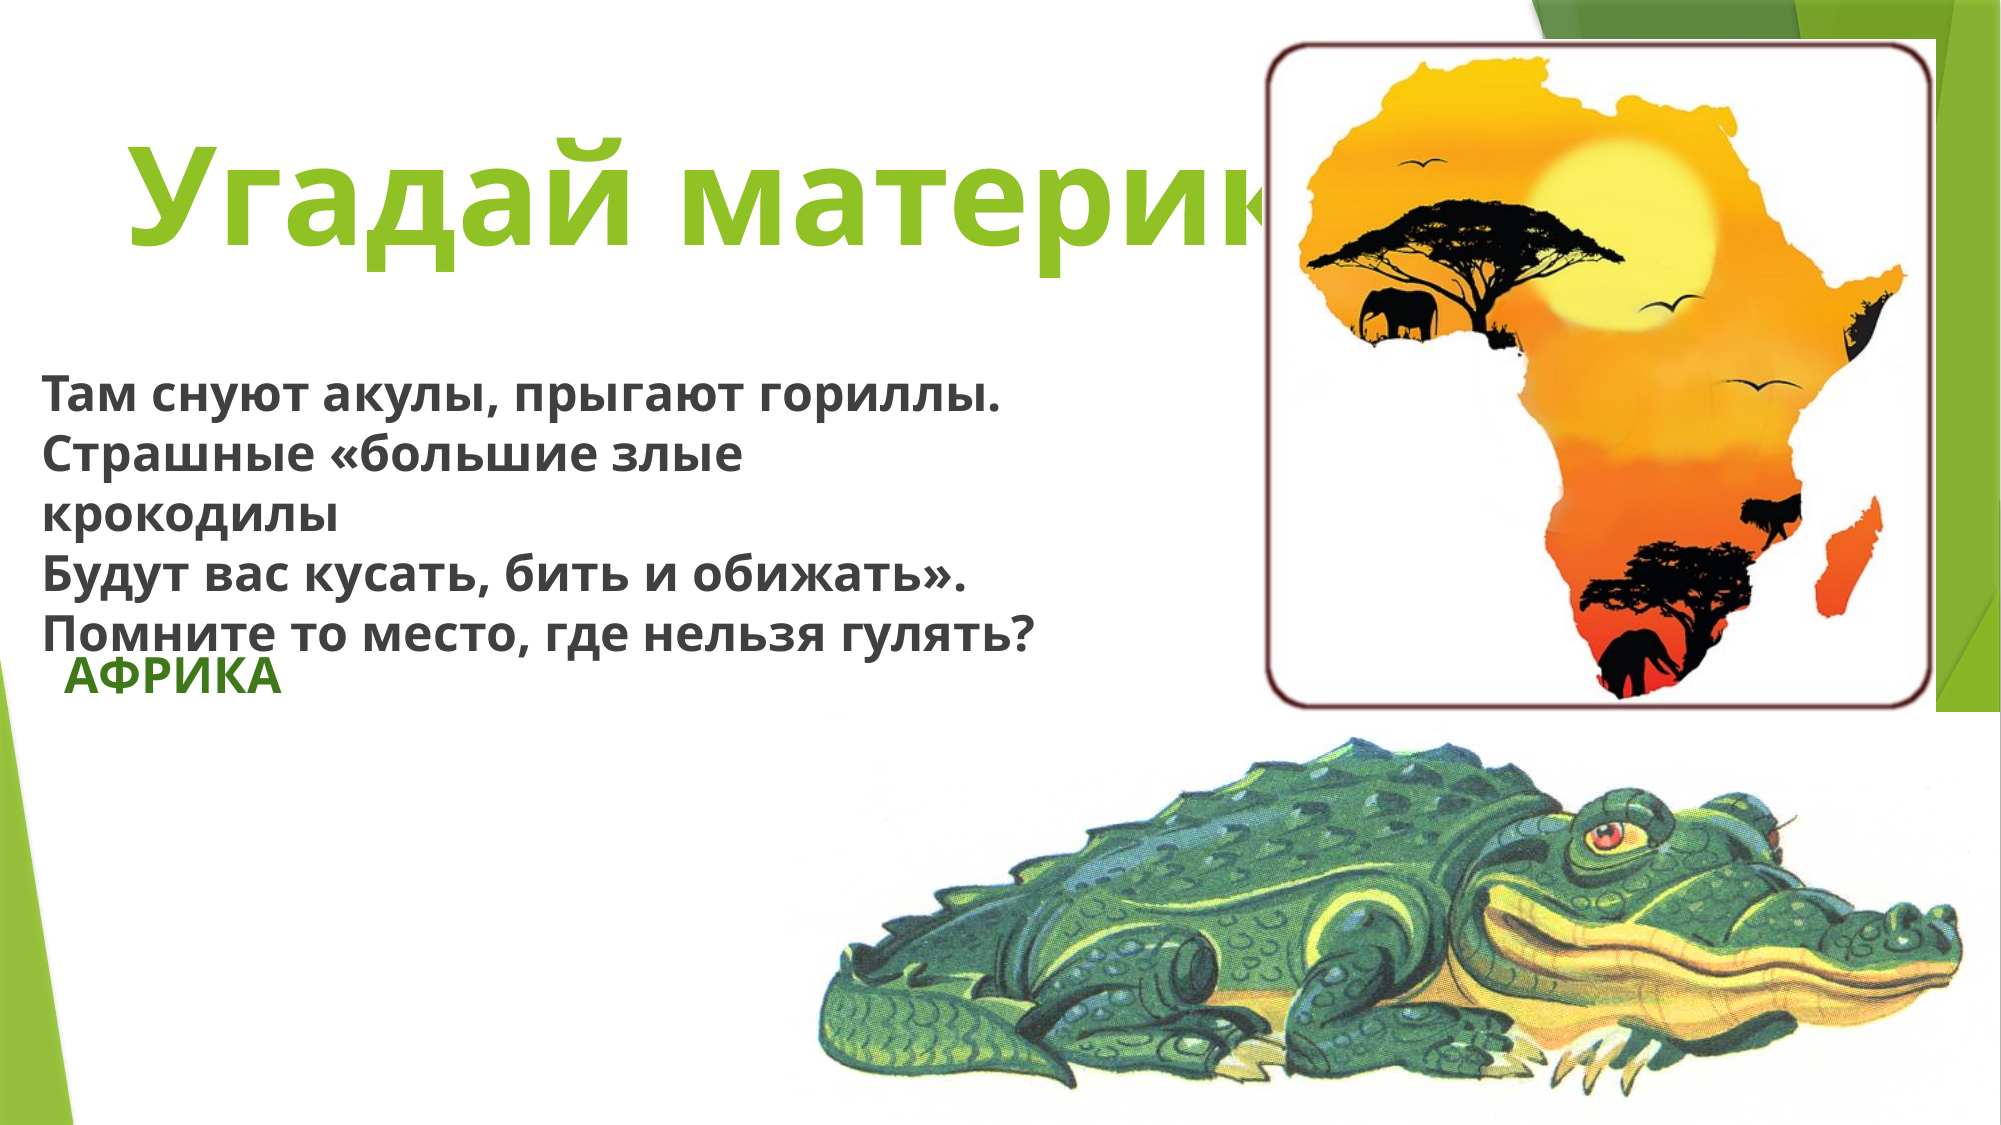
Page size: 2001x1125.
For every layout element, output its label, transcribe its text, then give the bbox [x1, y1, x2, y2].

list Там снуют акулы, прыгают гориллы. Страшные «большие злые крокодилы Будут вас кусать, бить и обижать». Помните то место, где нельзя гулять? [26, 354, 1058, 1020]
text_box АФРИКА [49, 636, 468, 712]
picture [787, 38, 2000, 1125]
title Угадай материк [111, 99, 1257, 317]
